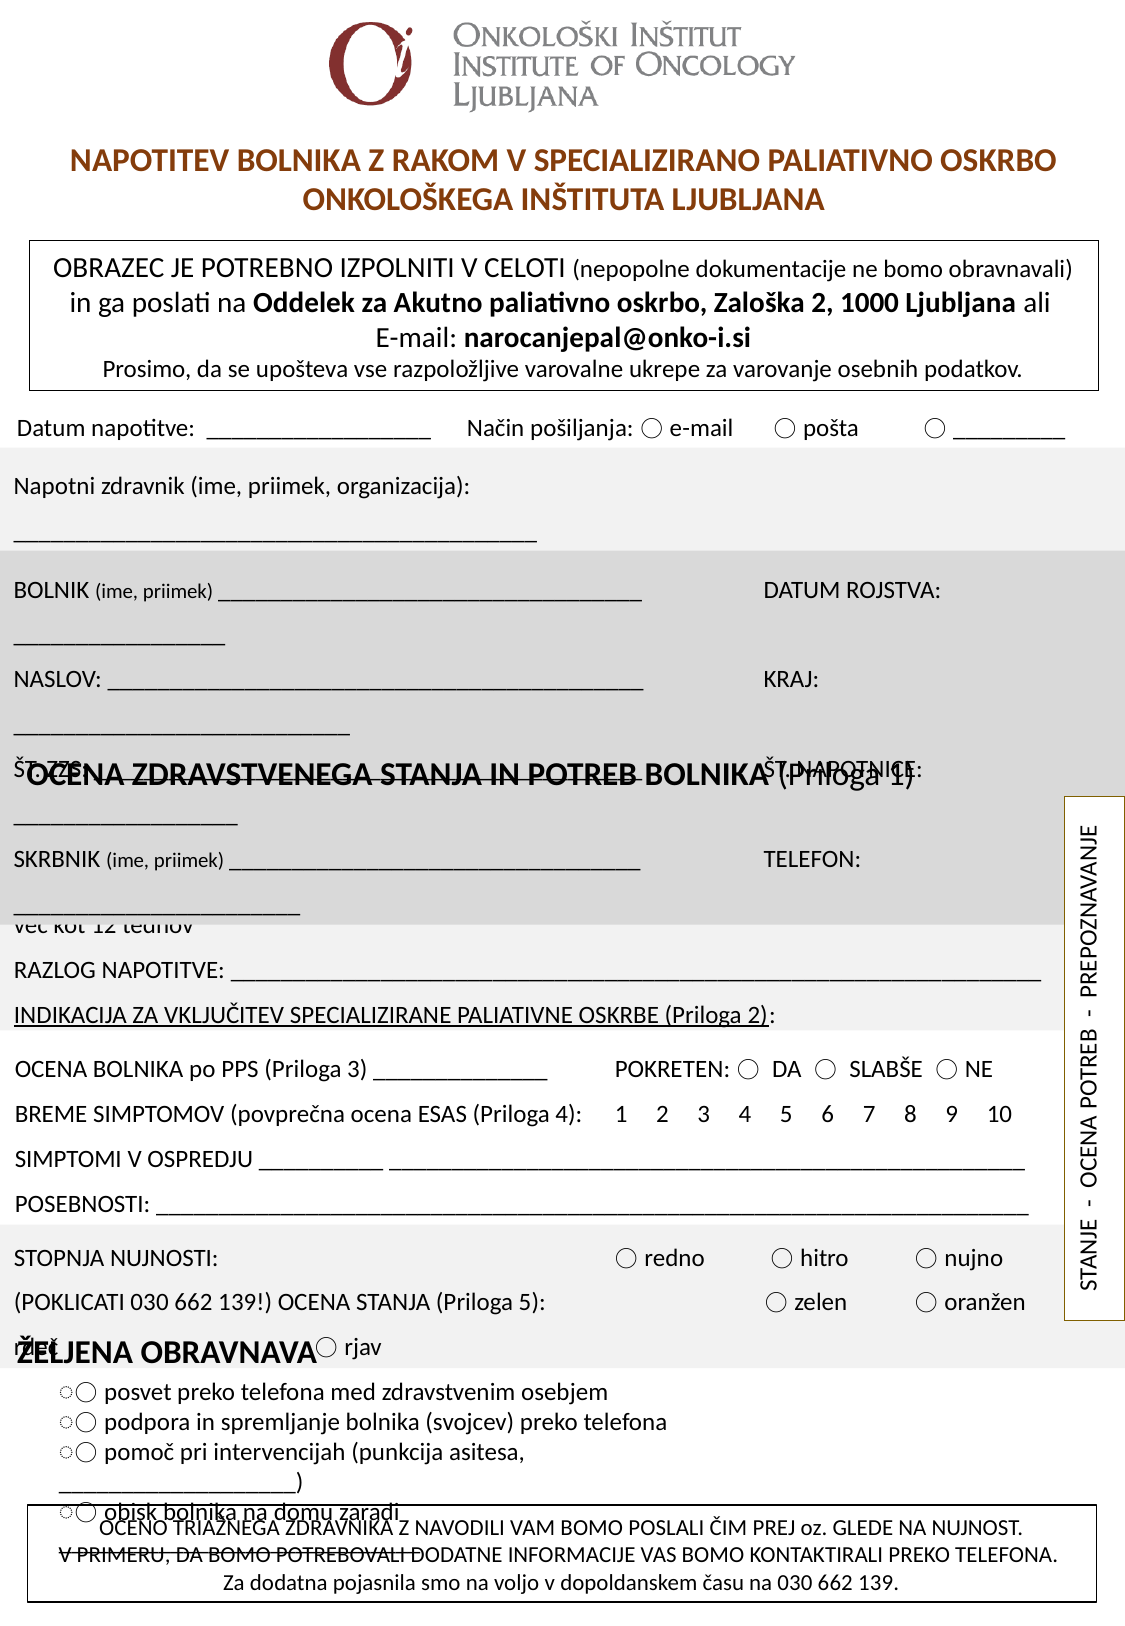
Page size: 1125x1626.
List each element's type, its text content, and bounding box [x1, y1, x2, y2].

text_box STOPNJA NUJNOSTI: ⃝ redno ⃝ hitro ⃝ nujno (POKLICATI 030 662 139!) OCENA STANJA (Priloga 5): ⃝ zelen ⃝ oranžen ⃝ rdeč ⃝ rjav [0, 1225, 1125, 1322]
text_box NAPOTITEV BOLNIKA Z RAKOM V SPECIALIZIRANO PALIATIVNO OSKRBO ONKOLOŠKEGA INŠTITUTA LJUBLJANA [2, 144, 1125, 211]
text_box ⃝ posvet preko telefona med zdravstvenim osebjem ⃝ podpora in spremljanje bolnika (svojcev) preko telefona ⃝ pomoč pri intervencijah (punkcija asitesa, ___________________) ⃝ obisk bolnika na domu zaradi _____________________________ [44, 1368, 780, 1504]
text_box DIAGNOZA NEOZDRAVLJIVE BOLEZNI: ___________________________________________________ OCENA PREŽIVETJA: ⃝ zadnji dnevi ⃝ 2 – 12 tednov ⃝ več kot 12 tednov RAZLOG NAPOTITVE: _________________________________________________________________ INDIKACIJA ZA VKLJUČITEV SPECIALIZIRANE PALIATIVNE OSKRBE (Priloga 2): ⃝ 1 ⃝ 2 ⃝ 3 ⃝ 4 ⃝ 5 ⃝ 6 drugo: ________________________________________ [0, 925, 1064, 1030]
text_box OCENO TRIAŽNEGA ZDRAVNIKA Z NAVODILI VAM BOMO POSLALI ČIM PREJ oz. GLEDE NA NUJNOST. V PRIMERU, DA BOMO POTREBOVALI DODATNE INFORMACIJE VAS BOMO KONTAKTIRALI PREKO TELEFONA. Za dodatna pojasnila smo na voljo v dopoldanskem času na 030 662 139. [27, 1504, 1097, 1602]
text_box OCENA BOLNIKA po PPS (Priloga 3) ______________ POKRETEN: ⃝ DA ⃝ SLABŠE ⃝ NE BREME SIMPTOMOV (povprečna ocena ESAS (Priloga 4): 1 2 3 4 5 6 7 8 9 10 SIMPTOMI V OSPREDJU __________ ___________________________________________________ POSEBNOSTI: ______________________________________________________________________ [0, 1030, 1064, 1225]
picture [317, 3, 807, 120]
text_box OCENA ZDRAVSTVENEGA STANJA IN POTREB BOLNIKA (Priloga 1) [11, 744, 930, 800]
text_box Datum napotitve: __________________ Način pošiljanja: ⃝ e-mail ⃝ pošta ⃝ _________ [2, 389, 1125, 450]
text_box Napotni zdravnik (ime, priimek, organizacija): __________________________________________ DOSEGLJIVOST (ura, telefon, datum) – OBVEZNO!!! __________________________________________ [0, 447, 1125, 550]
text_box STANJE - OCENA POTREB - PREPOZNAVANJE [1064, 796, 1125, 1321]
text_box OBRAZEC JE POTREBNO IZPOLNITI V CELOTI (nepopolne dokumentacije ne bomo obravnavali) in ga poslati na Oddelek za Akutno paliativno oskrbo, Zaloška 2, 1000 Ljubljana ali E-mail: narocanjepal@onko-i.si Prosimo, da se upošteva vse razpoložljive varovalne ukrepe za varovanje osebnih podatkov. [29, 240, 1099, 391]
text_box ŽELJENA OBRAVNAVA [0, 1322, 1125, 1378]
text_box BOLNIK (ime, priimek) __________________________________ DATUM ROJSTVA: _________________ NASLOV: ___________________________________________ KRAJ: ___________________________ ŠT. ZZS: ____________________________________________ ŠT. NAPOTNICE: __________________ SKRBNIK (ime, priimek) _________________________________ TELEFON: _______________________ [0, 550, 1125, 925]
